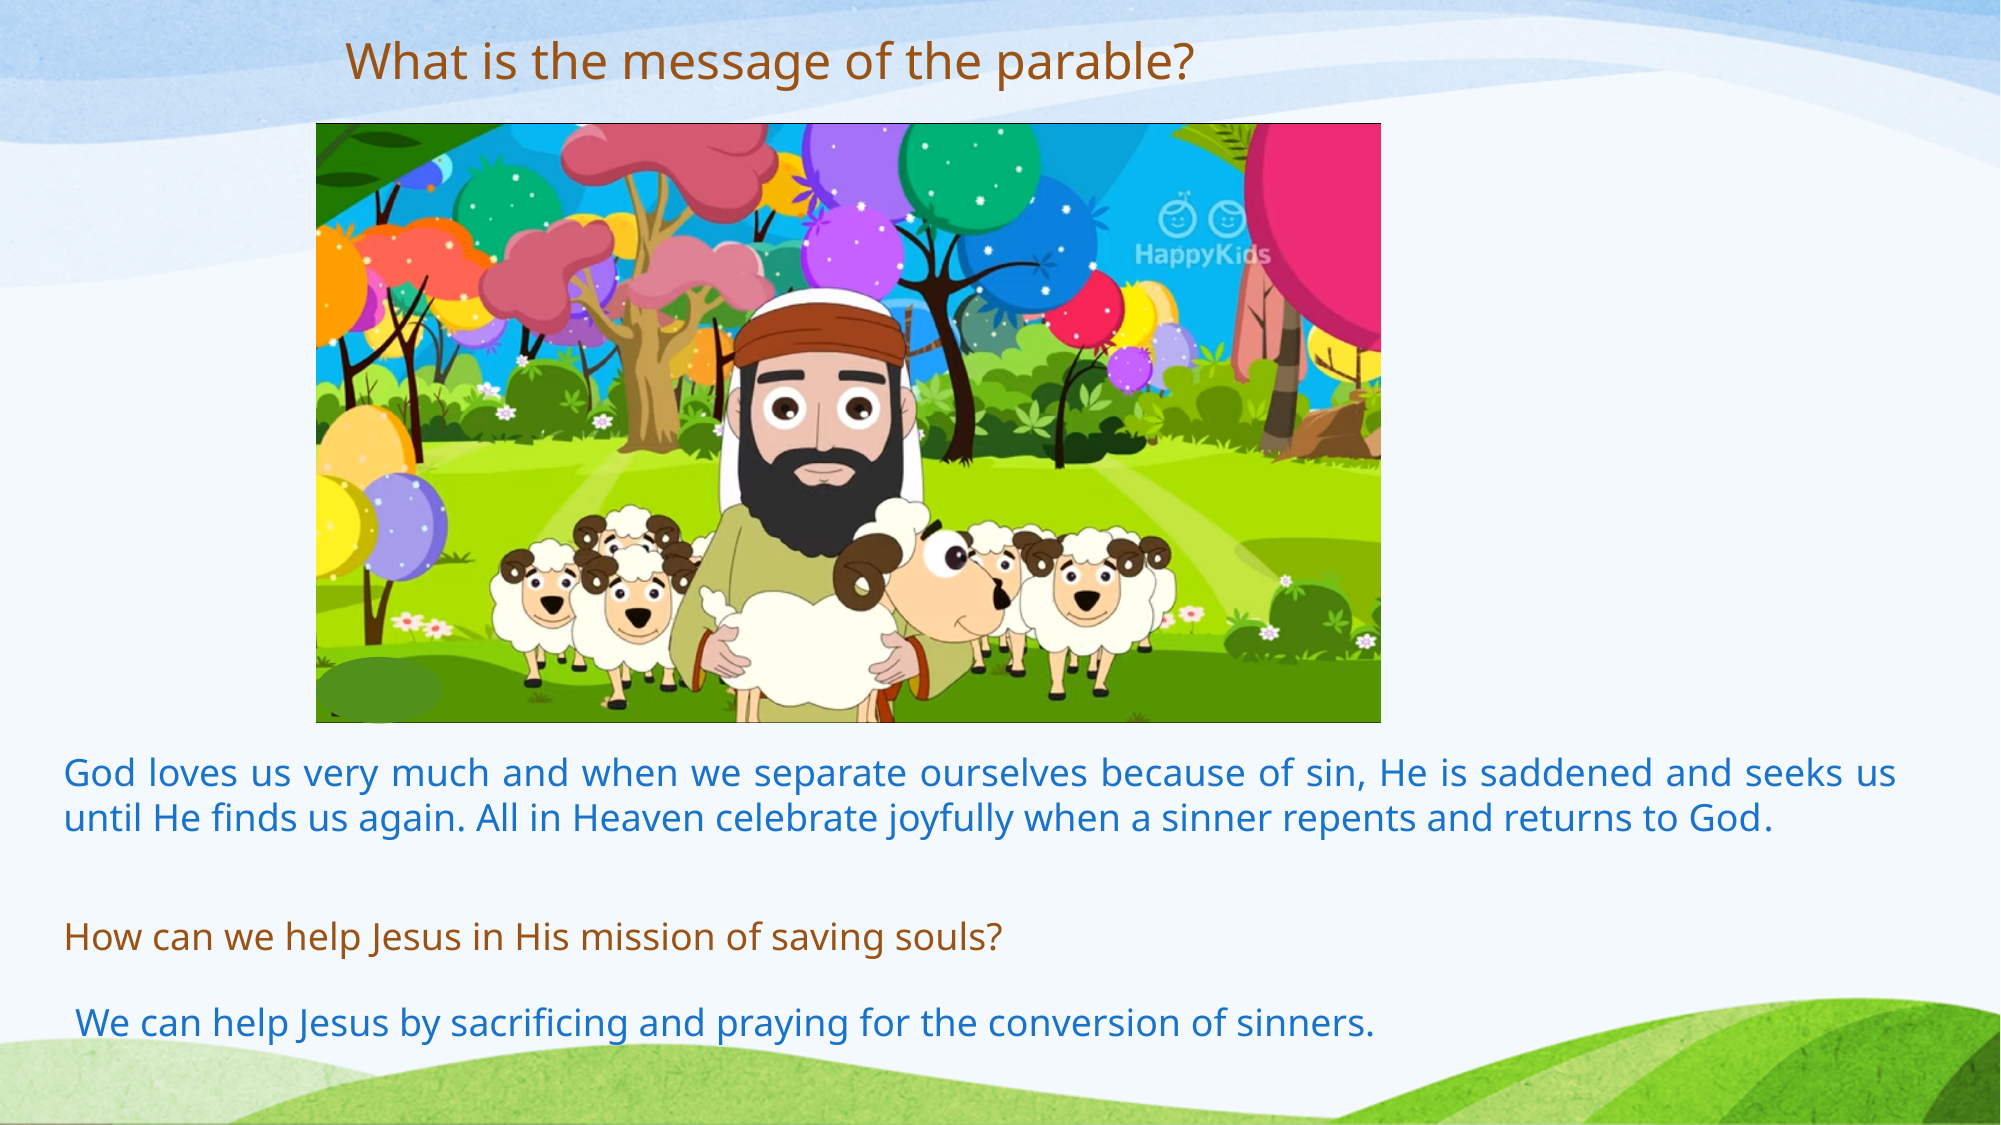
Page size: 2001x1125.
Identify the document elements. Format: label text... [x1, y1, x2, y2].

text_box How can we help Jesus in His mission of saving souls? [48, 905, 1865, 966]
text_box We can help Jesus by sacrificing and praying for the conversion of sinners. [60, 991, 1637, 1052]
picture [0, 0, 2001, 1125]
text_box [316, 123, 1381, 723]
text_box God loves us very much and when we separate ourselves because of sin, He is saddened and seeks us until He finds us again. All in Heaven celebrate joyfully when a sinner repents and returns to God. [48, 741, 1914, 846]
text_box What is the message of the parable? [330, 21, 1367, 97]
